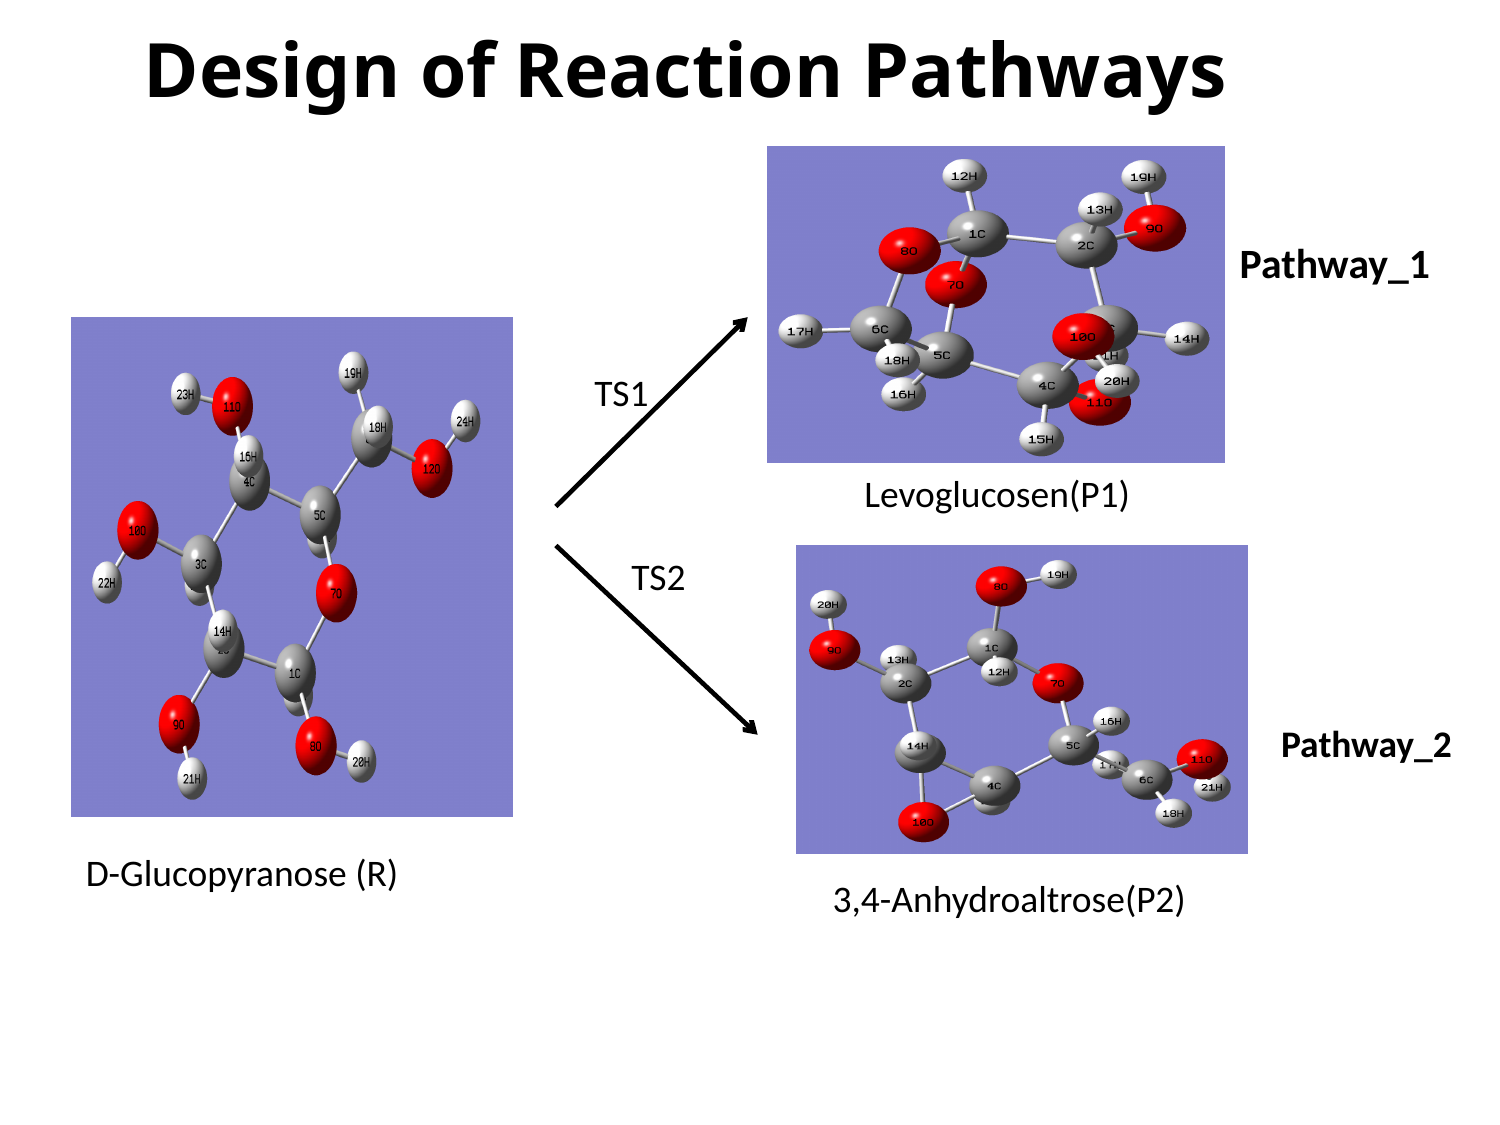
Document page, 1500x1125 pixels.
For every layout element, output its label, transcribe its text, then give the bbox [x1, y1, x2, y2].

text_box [555, 545, 758, 735]
text_box 3,4-Anhydroaltrose(P2) [767, 867, 1301, 928]
text_box D-Glucopyranose (R) [70, 841, 505, 901]
picture [70, 317, 513, 817]
text_box Pathway_2 [1266, 712, 1468, 773]
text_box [555, 317, 748, 507]
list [766, 146, 1225, 463]
picture [796, 545, 1248, 854]
text_box Levoglucosen(P1) [747, 462, 1248, 523]
text_box Pathway_1 [1225, 229, 1468, 295]
title Design of Reaction Pathways [71, 24, 1300, 147]
